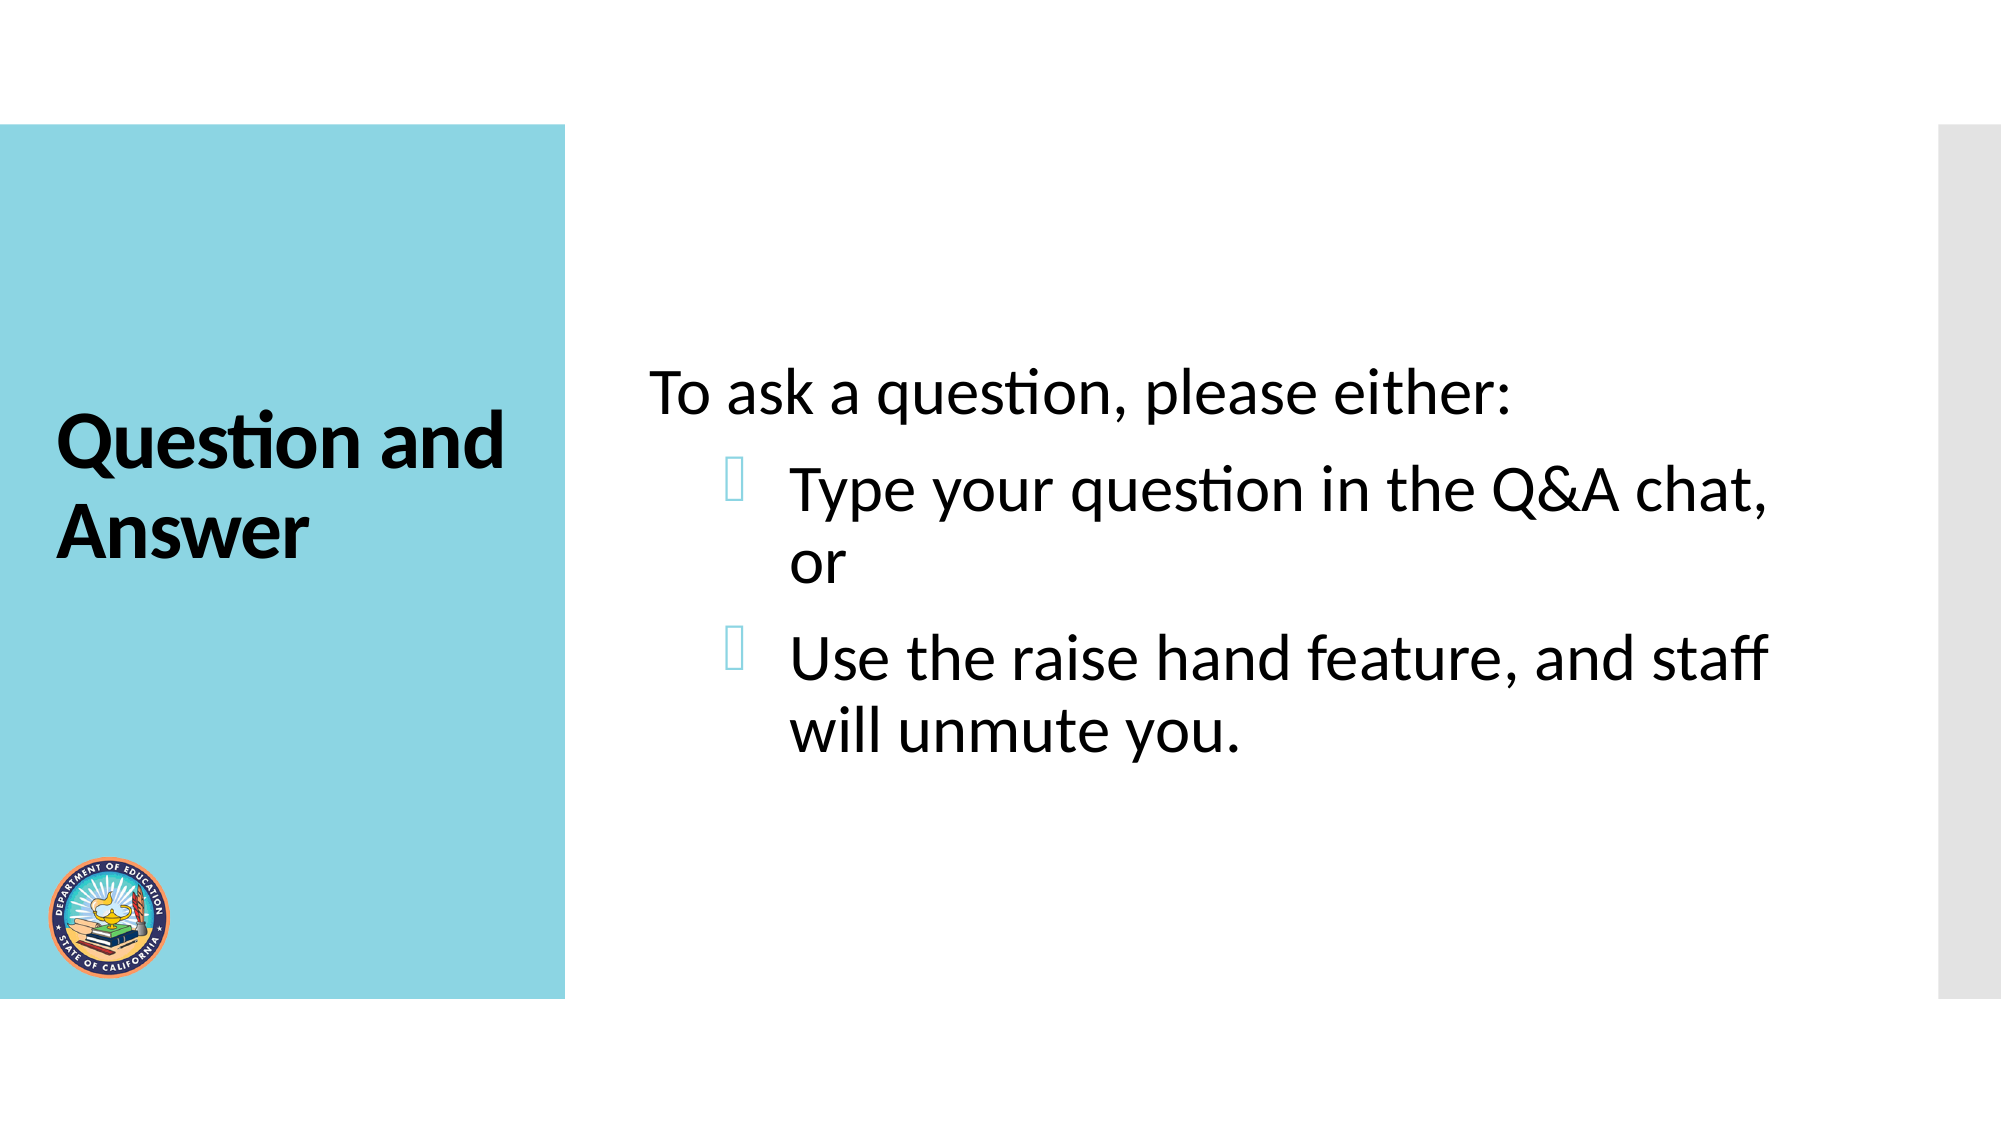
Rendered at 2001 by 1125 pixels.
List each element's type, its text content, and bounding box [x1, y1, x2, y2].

picture [41, 849, 175, 983]
title Question and Answer [41, 184, 525, 789]
list To ask a question, please either: Type your question in the Q&A chat, or Use the raise hand feature, and staff will unmute you. [634, 141, 1835, 982]
